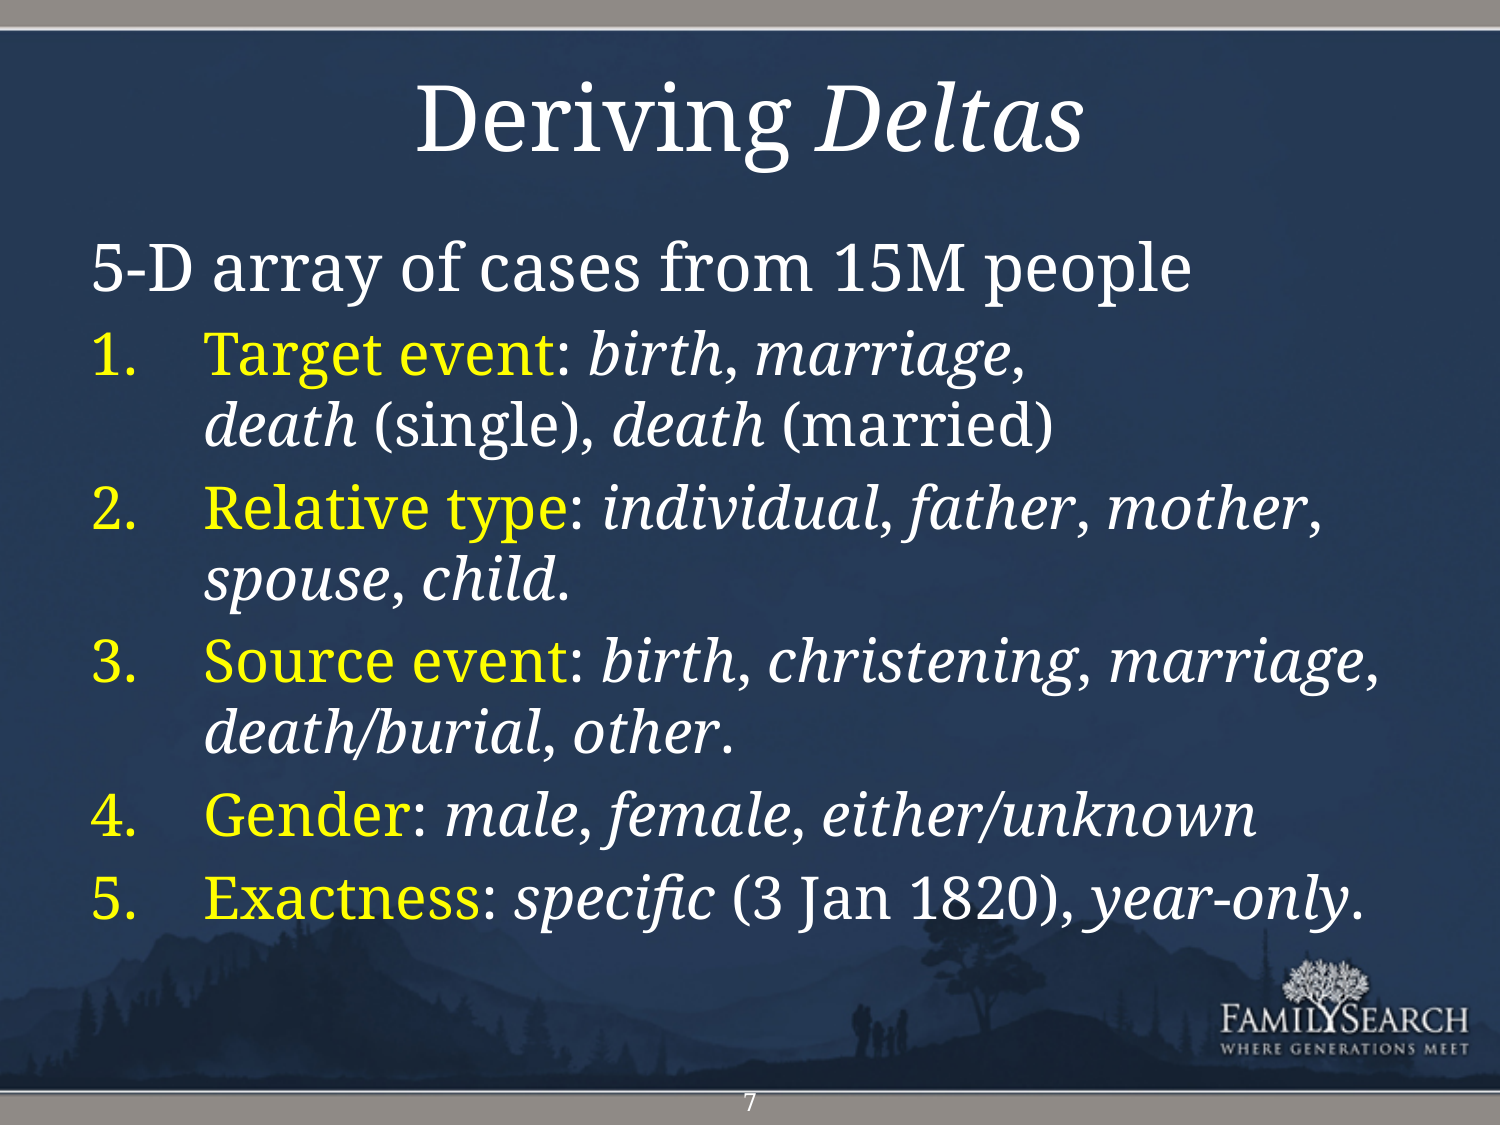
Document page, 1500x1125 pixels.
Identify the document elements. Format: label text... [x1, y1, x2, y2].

title Deriving Deltas [75, 45, 1425, 185]
slide_number 7 [575, 1073, 925, 1125]
picture [0, 0, 1500, 1125]
list 5-D array of cases from 15M people Target event: birth, marriage, death (single), death (married) Relative type: individual, father, mother, spouse, child. Source event: birth, christening, marriage, death/burial, other. Gender: male, female, either/unknown Exactness: specific (3 Jan 1820), year-only. [75, 217, 1425, 950]
